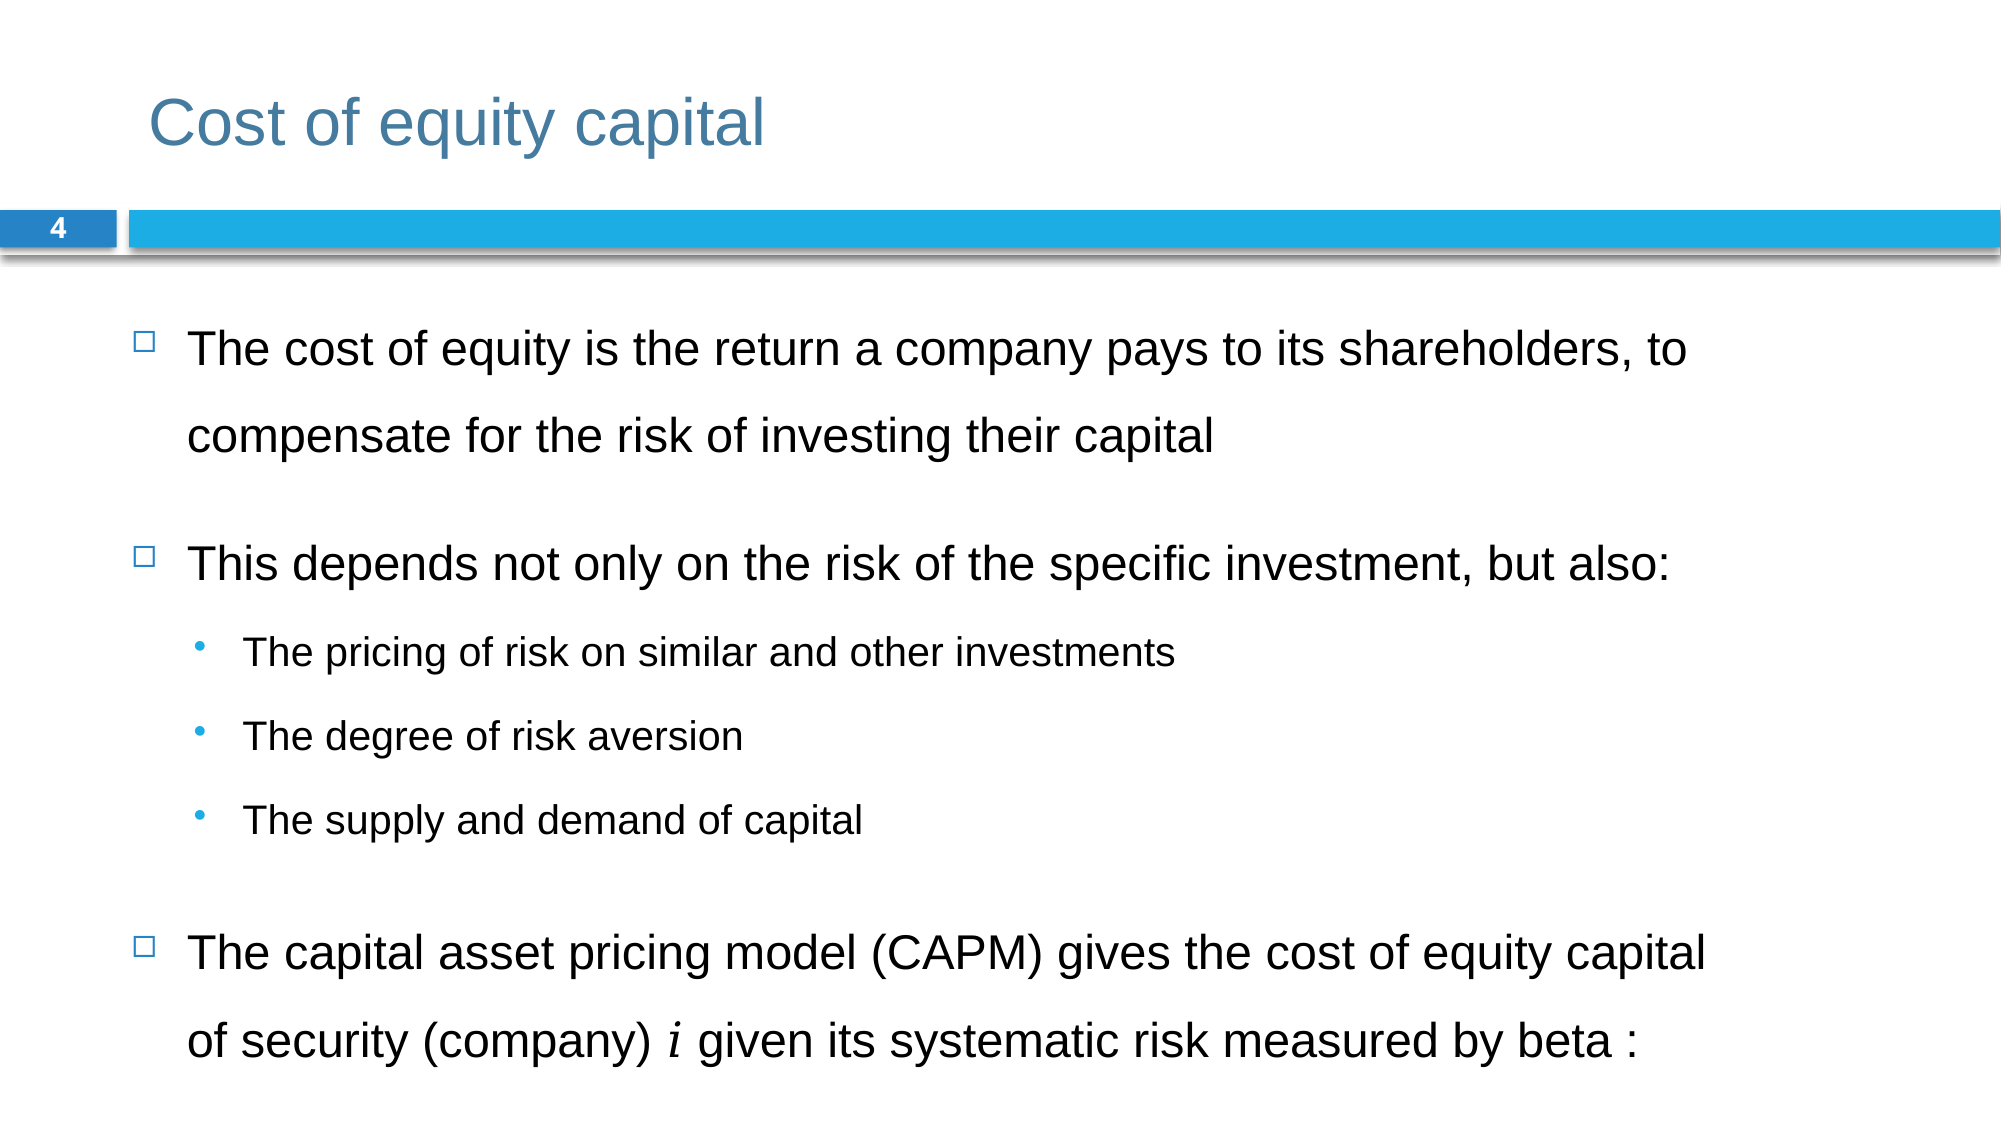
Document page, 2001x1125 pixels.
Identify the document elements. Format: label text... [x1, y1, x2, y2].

title Cost of equity capital [133, 37, 1918, 200]
slide_number 4 [0, 208, 117, 249]
